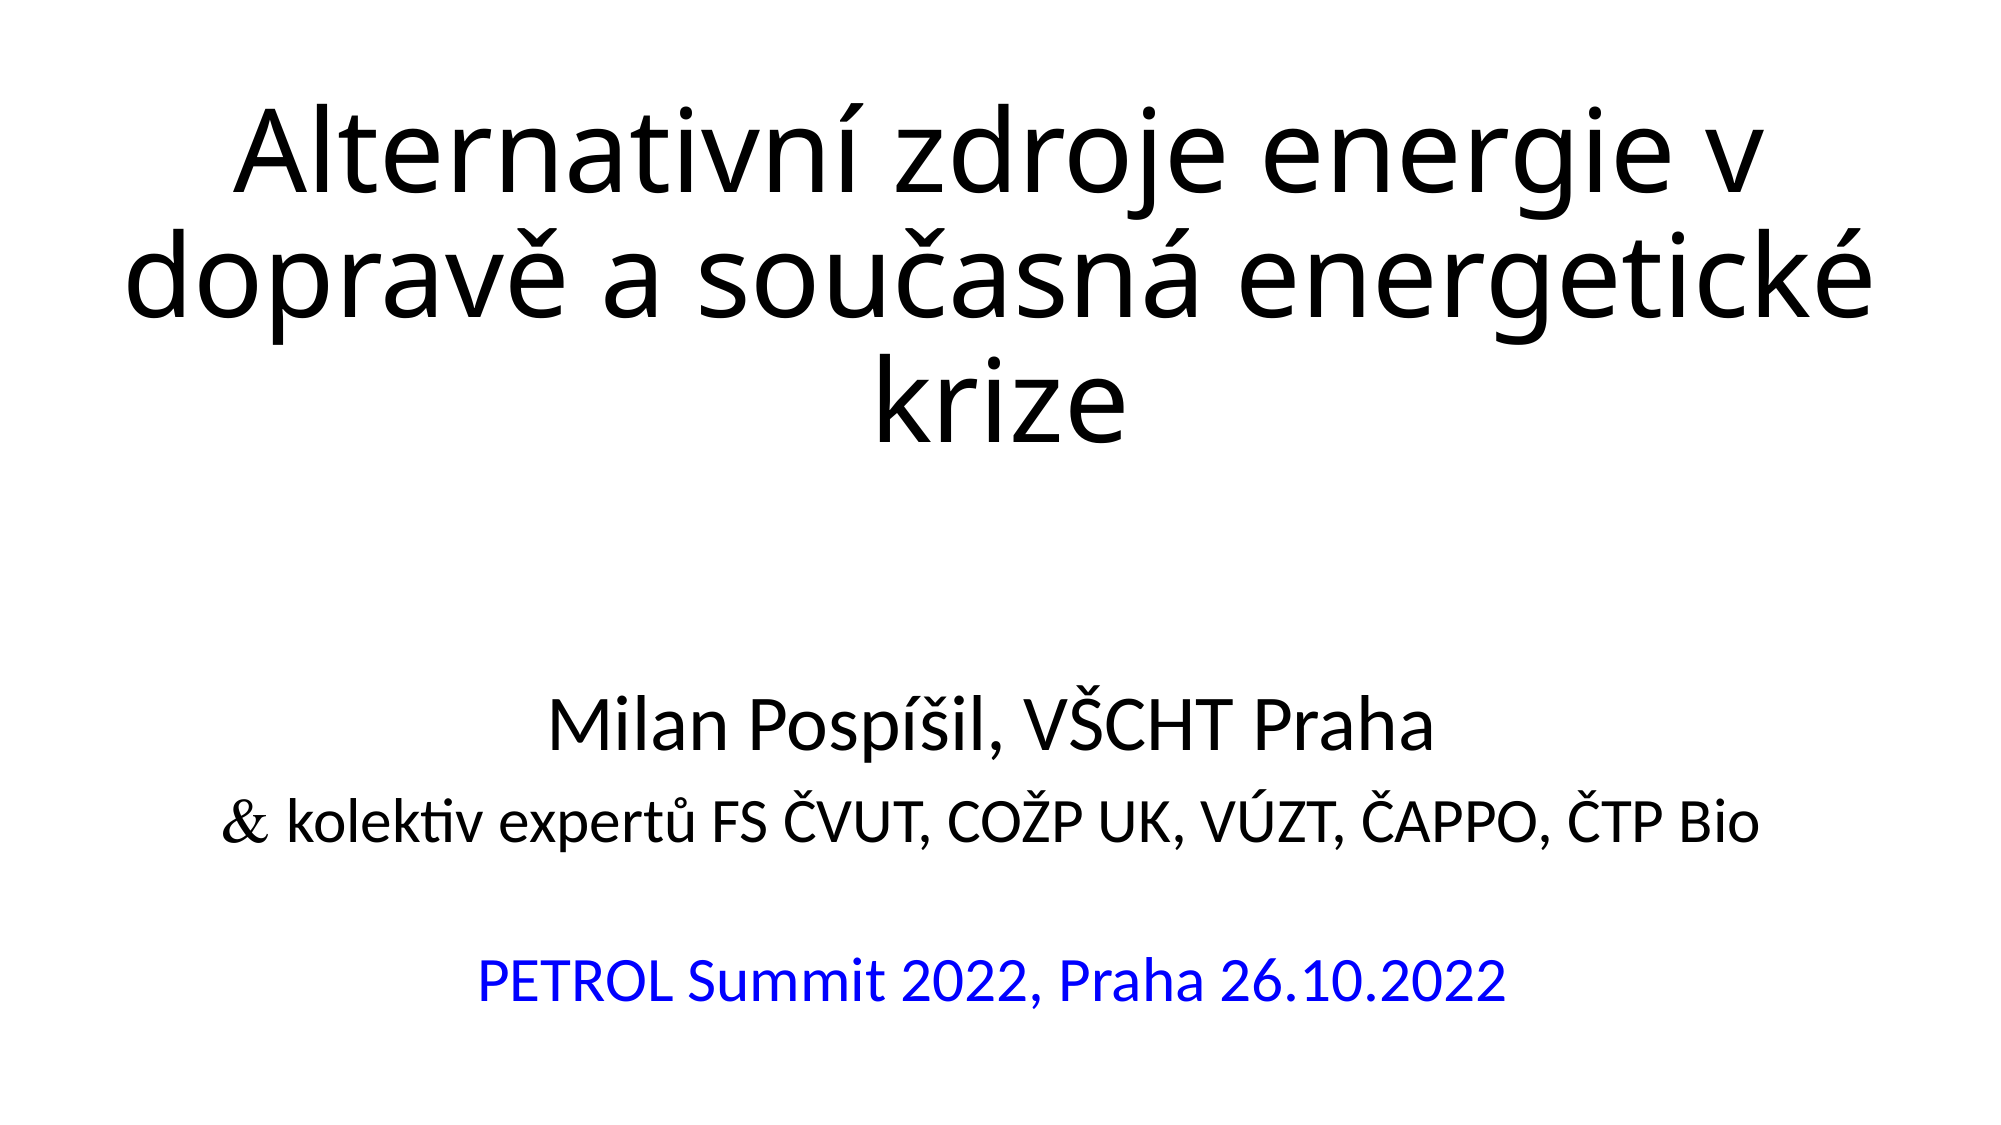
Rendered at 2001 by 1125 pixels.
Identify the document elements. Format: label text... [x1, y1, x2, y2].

title Alternativní zdroje energie v dopravě a současná energetické krize [58, 81, 1942, 476]
subtitle Milan Pospíšil, VŠCHT Praha  kolektiv expertů FS ČVUT, COŽP UK, VÚZT, ČAPPO, ČTP Bio PETROL Summit 2022, Praha 26.10.2022 [58, 675, 1942, 1024]
